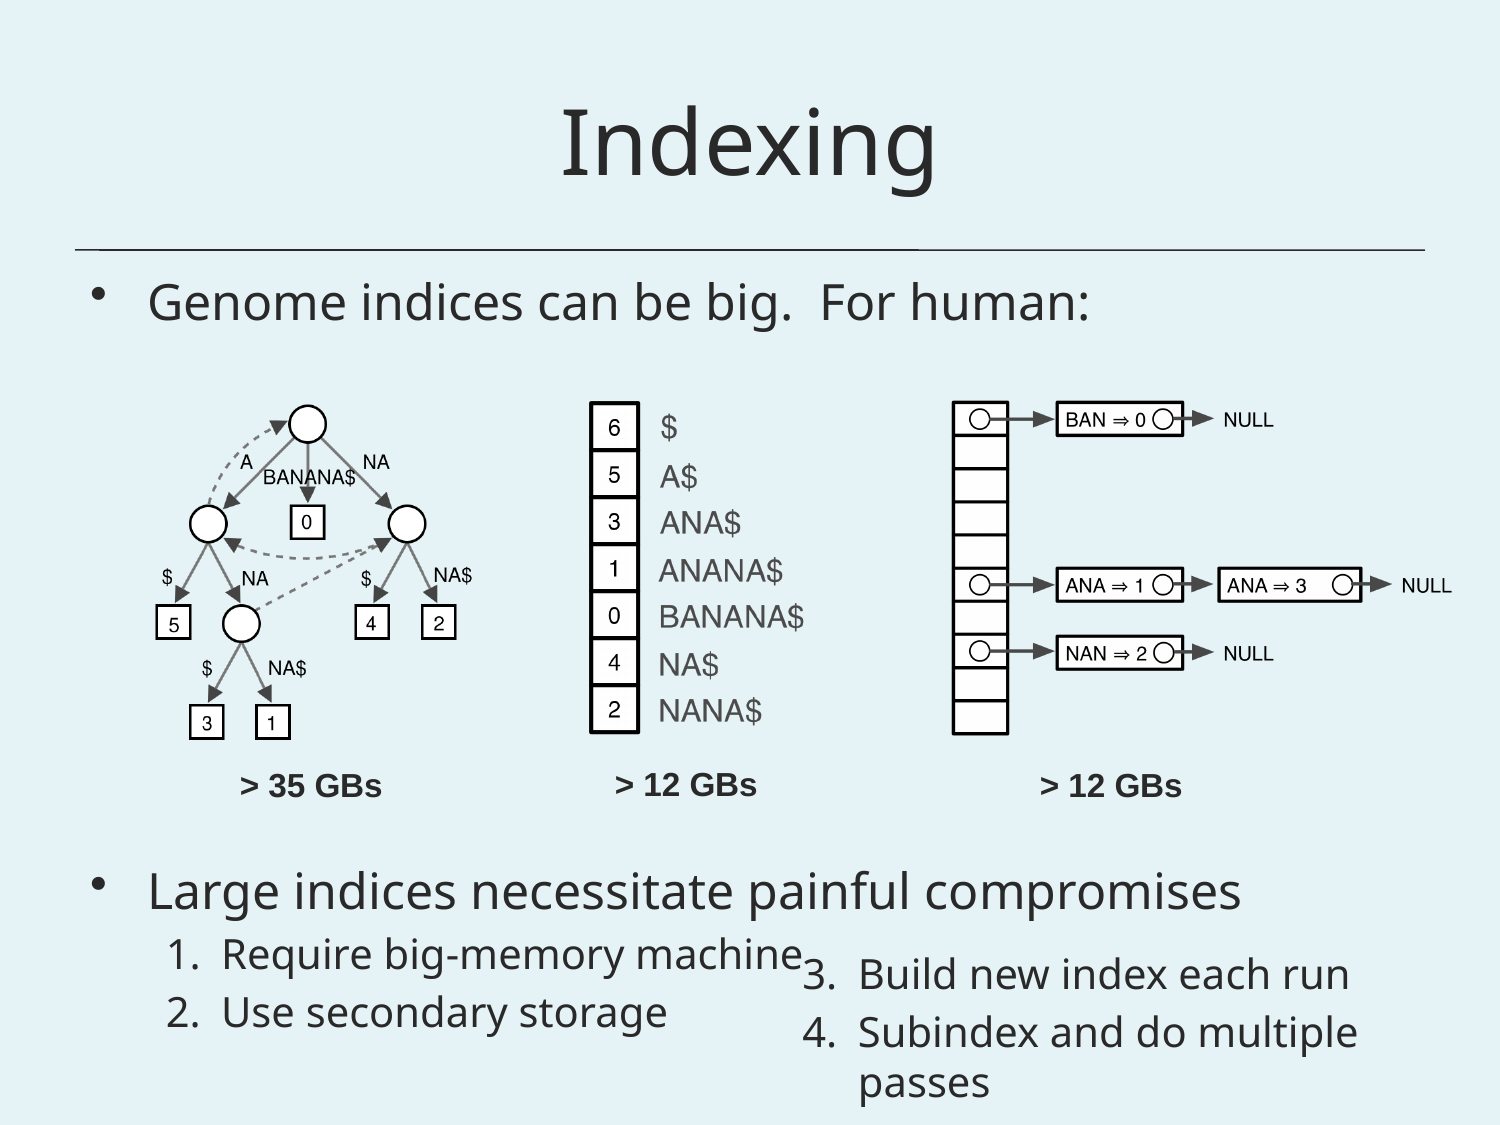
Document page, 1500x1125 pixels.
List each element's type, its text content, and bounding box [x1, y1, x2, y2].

picture [949, 399, 1463, 737]
picture [587, 399, 818, 736]
text_box > 12 GBs [600, 756, 850, 811]
text_box > 35 GBs [225, 757, 575, 812]
text_box Build new index each run Subindex and do multiple passes [712, 940, 1500, 1125]
title Indexing [75, 45, 1425, 233]
text_box > 12 GBs [1025, 757, 1275, 812]
picture [149, 399, 479, 748]
list Genome indices can be big. For human: Large indices necessitate painful compromises Require big-memory machine Use secondary storage [75, 262, 1425, 1125]
